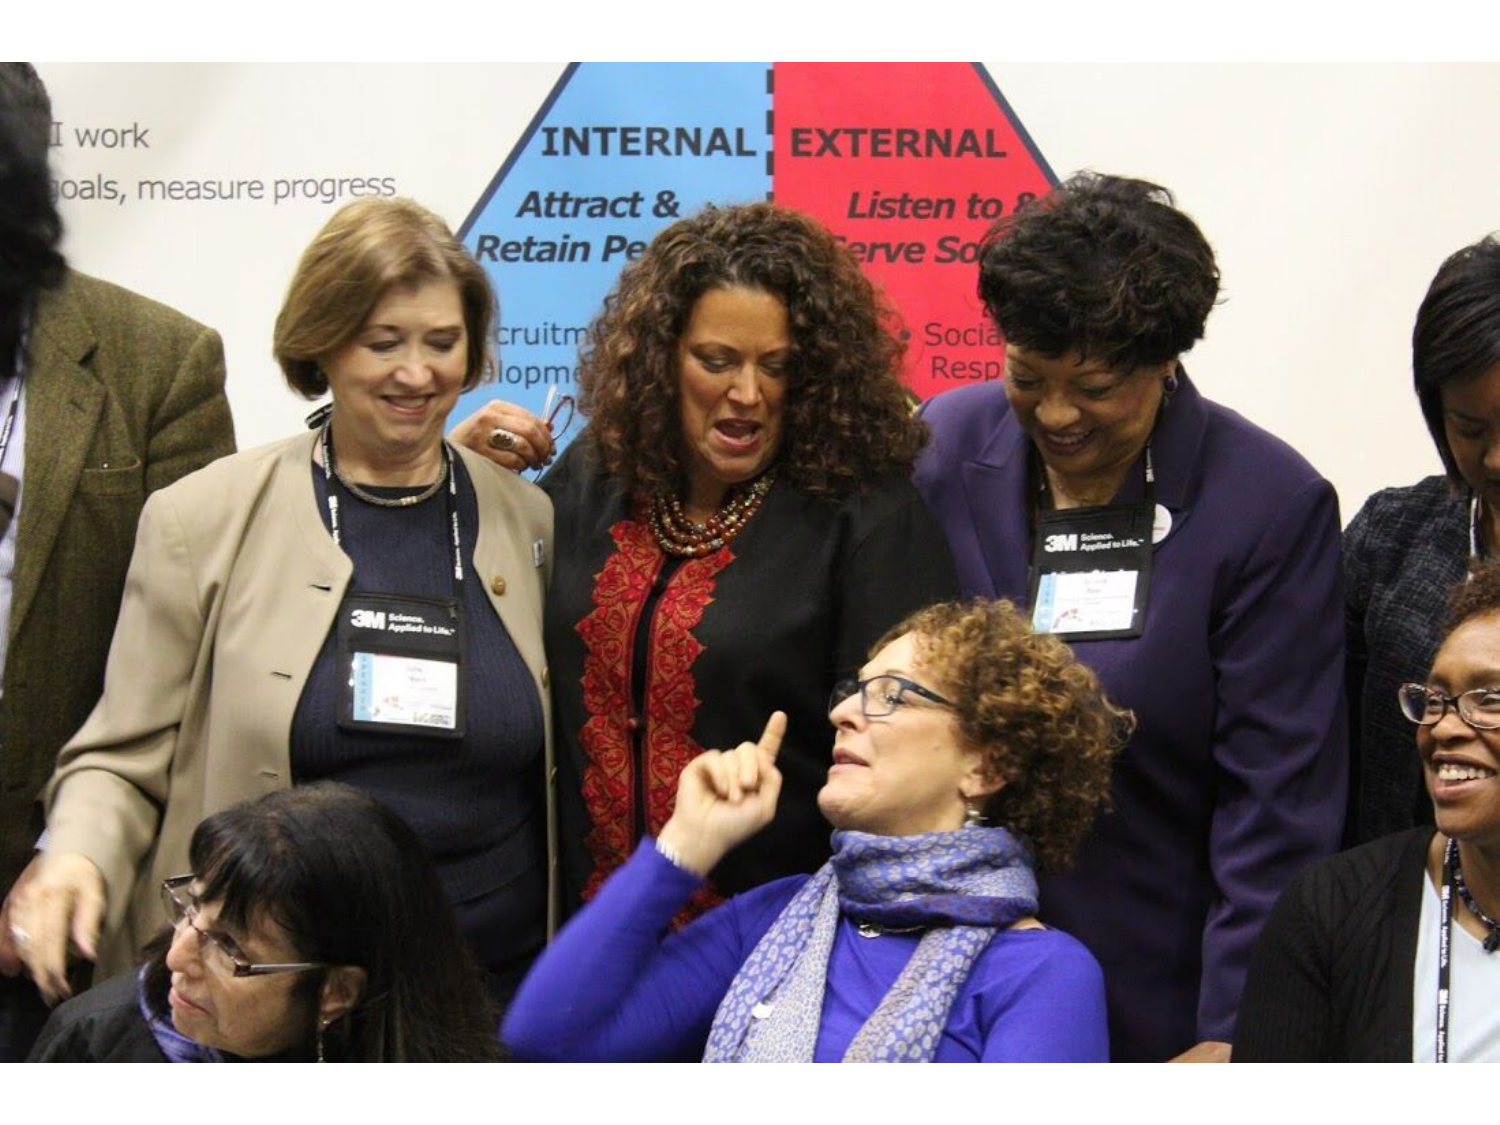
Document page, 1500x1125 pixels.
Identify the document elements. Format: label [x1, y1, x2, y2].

picture [0, 61, 1500, 1063]
